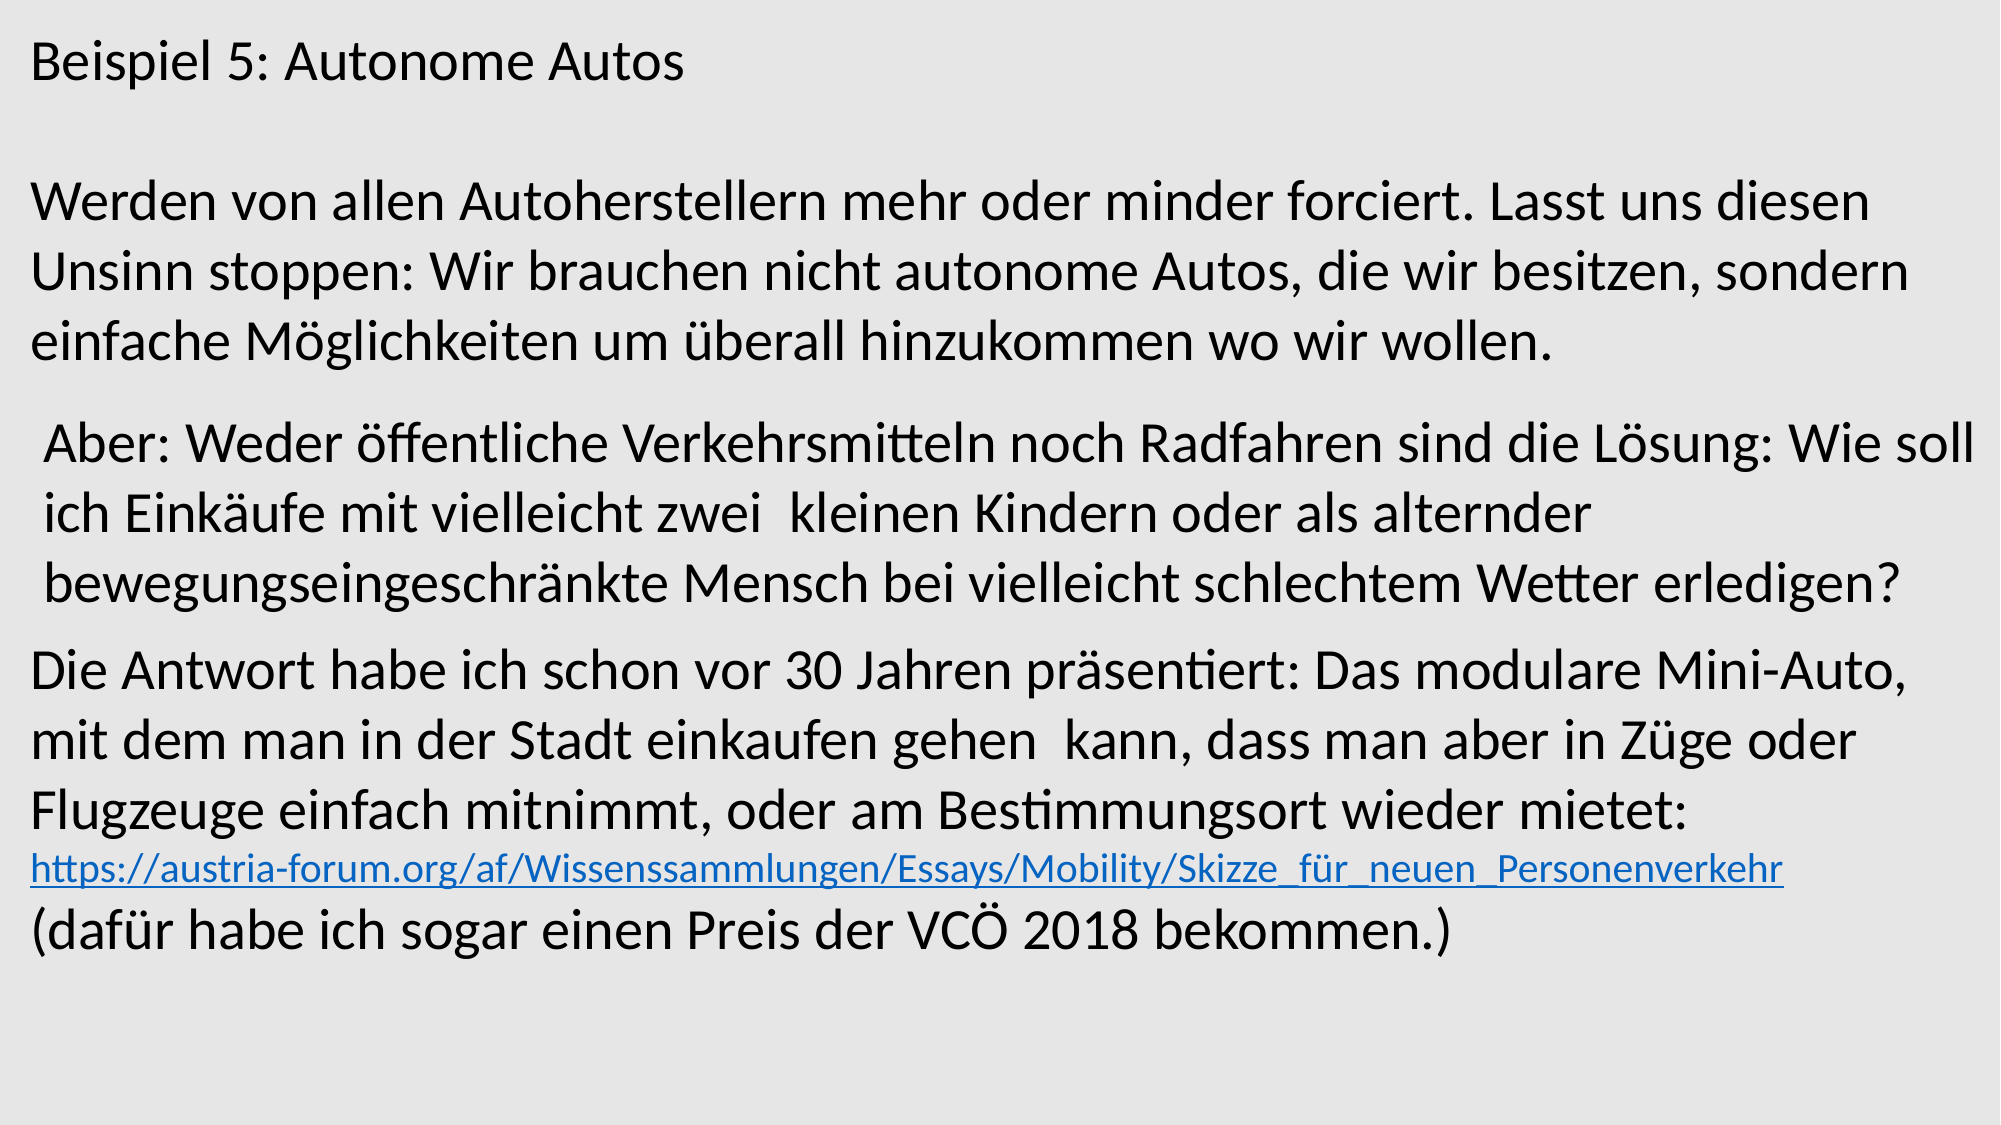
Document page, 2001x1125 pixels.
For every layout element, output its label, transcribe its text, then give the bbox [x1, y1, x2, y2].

text_box Die Antwort habe ich schon vor 30 Jahren präsentiert: Das modulare Mini-Auto, mit dem man in der Stadt einkaufen gehen kann, dass man aber in Züge oder Flugzeuge einfach mitnimmt, oder am Bestimmungsort wieder mietet: https://austria-forum.org/af/Wissenssammlungen/Essays/Mobility/Skizze_für_neuen_Personenverkehr (dafür habe ich sogar einen Preis der VCÖ 2018 bekommen.) [15, 623, 2000, 969]
text_box Beispiel 5: Autonome Autos Werden von allen Autoherstellern mehr oder minder forciert. Lasst uns diesen Unsinn stoppen: Wir brauchen nicht autonome Autos, die wir besitzen, sondern einfache Möglichkeiten um überall hinzukommen wo wir wollen. [15, 14, 1958, 380]
text_box Aber: Weder öffentliche Verkehrsmitteln noch Radfahren sind die Lösung: Wie soll ich Einkäufe mit vielleicht zwei kleinen Kindern oder als alternder bewegungseingeschränkte Mensch bei vielleicht schlechtem Wetter erledigen? [28, 396, 2000, 622]
